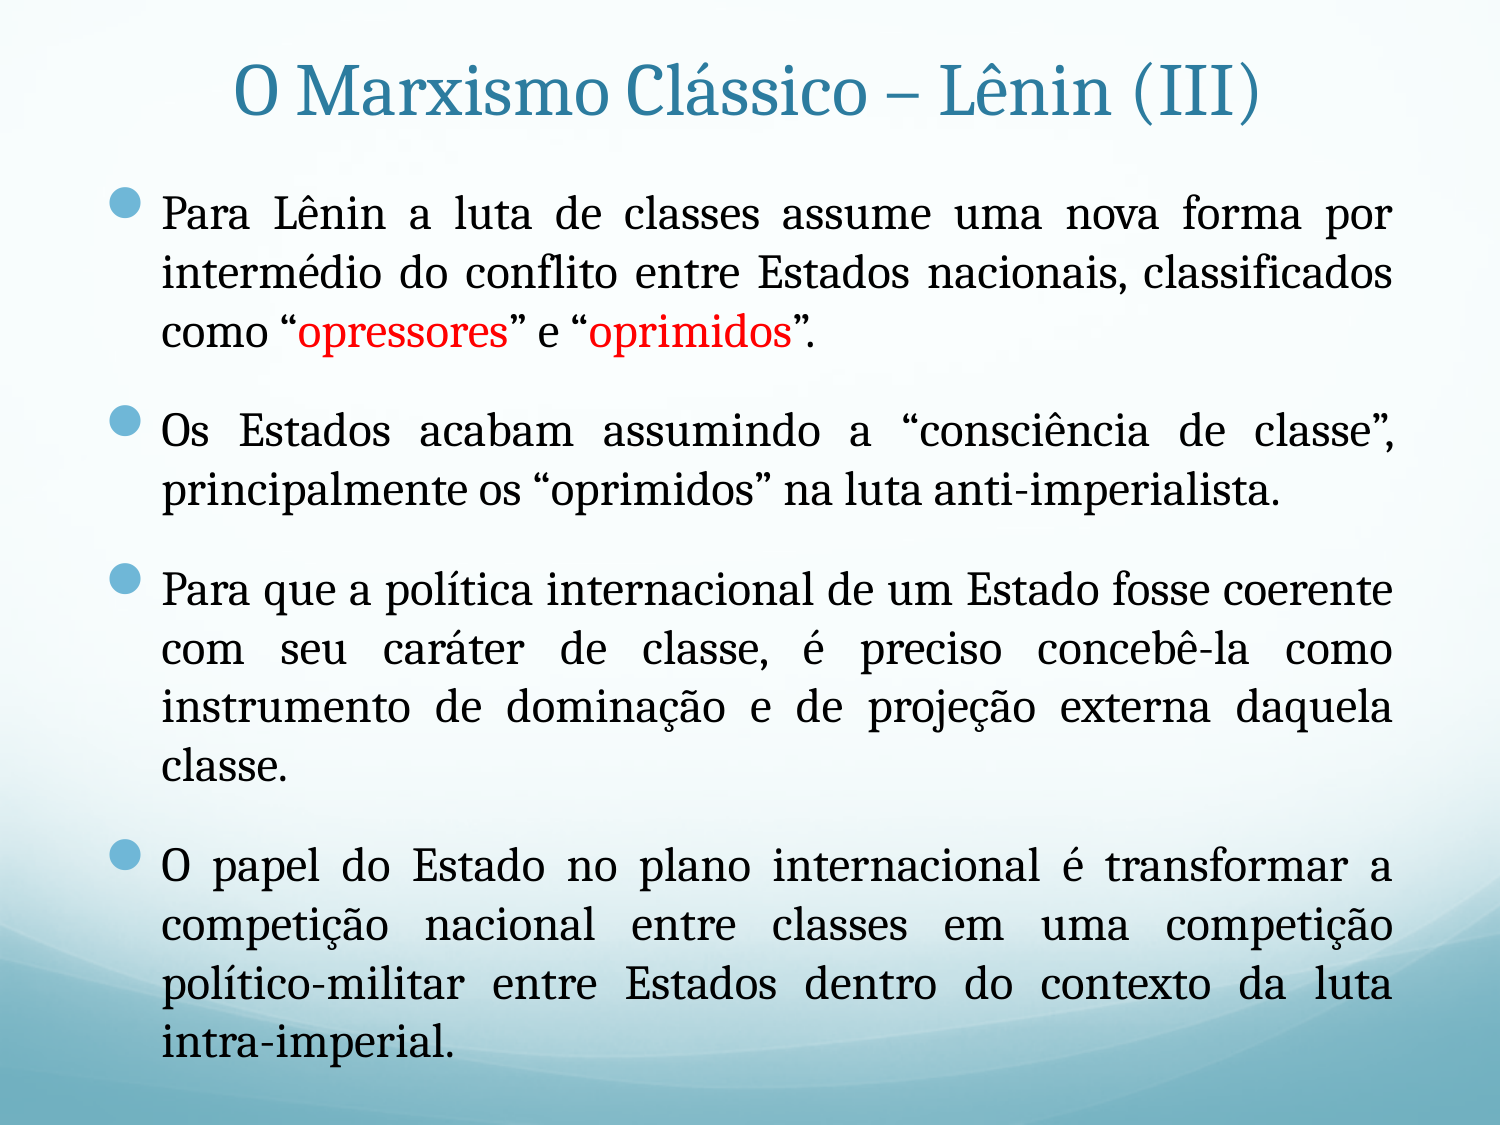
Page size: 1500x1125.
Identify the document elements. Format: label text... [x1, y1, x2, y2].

title O Marxismo Clássico – Lênin (III) [90, 17, 1410, 139]
list Para Lênin a luta de classes assume uma nova forma por intermédio do conflito entre Estados nacionais, classificados como “opressores” e “oprimidos”. Os Estados acabam assumindo a “consciência de classe”, principalmente os “oprimidos” na luta anti-imperialista. Para que a política internacional de um Estado fosse coerente com seu caráter de classe, é preciso concebê-la como instrumento de dominação e de projeção externa daquela classe. O papel do Estado no plano internacional é transformar a competição nacional entre classes em uma competição político-militar entre Estados dentro do contexto da luta intra-imperial. [90, 173, 1410, 1080]
